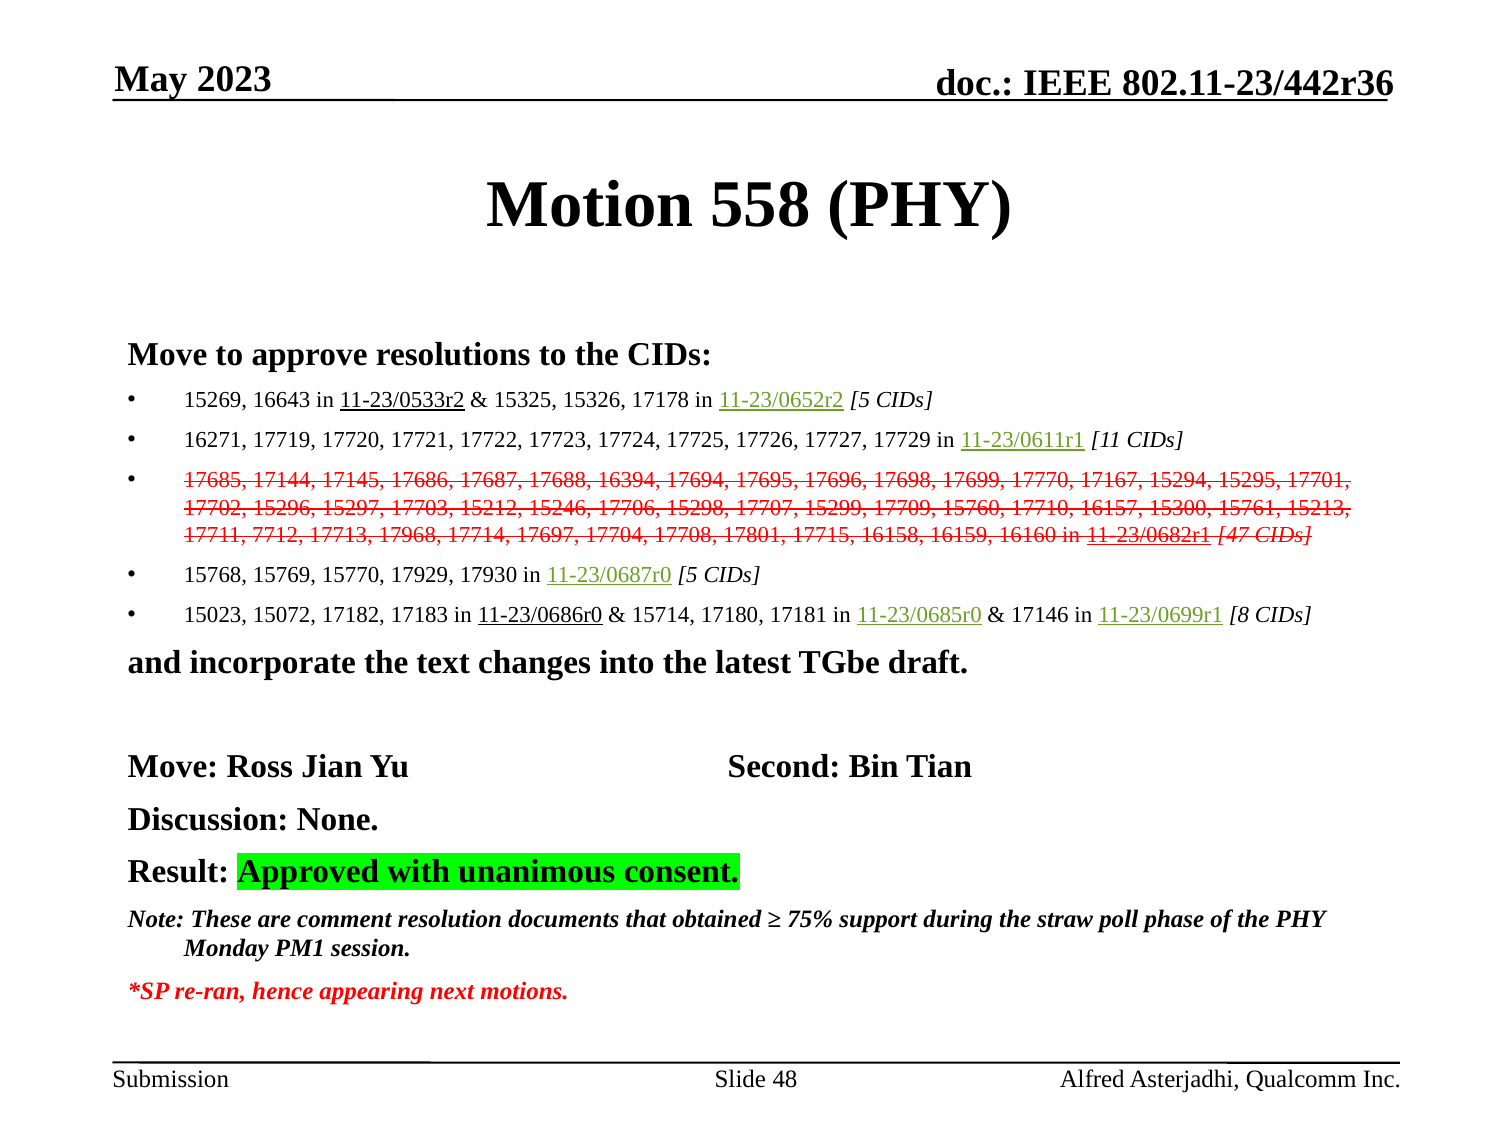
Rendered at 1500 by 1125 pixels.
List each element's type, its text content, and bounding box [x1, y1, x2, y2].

slide_number Slide 48 [712, 1061, 800, 1123]
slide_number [114, 54, 423, 100]
footer Alfred Asterjadhi, Qualcomm Inc. [878, 1061, 1402, 1093]
list Move to approve resolutions to the CIDs: 15269, 16643 in 11-23/0533r2 & 15325, 15326, 17178 in 11-23/0652r2 [5 CIDs] 16271, 17719, 17720, 17721, 17722, 17723, 17724, 17725, 17726, 17727, 17729 in 11-23/0611r1 [11 CIDs] 17685, 17144, 17145, 17686, 17687, 17688, 16394, 17694, 17695, 17696, 17698, 17699, 17770, 17167, 15294, 15295, 17701, 17702, 15296, 15297, 17703, 15212, 15246, 17706, 15298, 17707, 15299, 17709, 15760, 17710, 16157, 15300, 15761, 15213, 17711, 7712, 17713, 17968, 17714, 17697, 17704, 17708, 17801, 17715, 16158, 16159, 16160 in 11-23/0682r1 [47 CIDs] 15768, 15769, 15770, 17929, 17930 in 11-23/0687r0 [5 CIDs] 15023, 15072, 17182, 17183 in 11-23/0686r0 & 15714, 17180, 17181 in 11-23/0685r0 & 17146 in 11-23/0699r1 [8 CIDs] and incorporate the text changes into the latest TGbe draft. Move: Ross Jian Yu Second: Bin Tian Discussion: None. Result: Approved with unanimous consent. Note: These are comment resolution documents that obtained ≥ 75% support during the straw poll phase of the PHY Monday PM1 session. *SP re-ran, hence appearing next motions. [112, 324, 1388, 1063]
title Motion 558 (PHY) [112, 112, 1388, 288]
